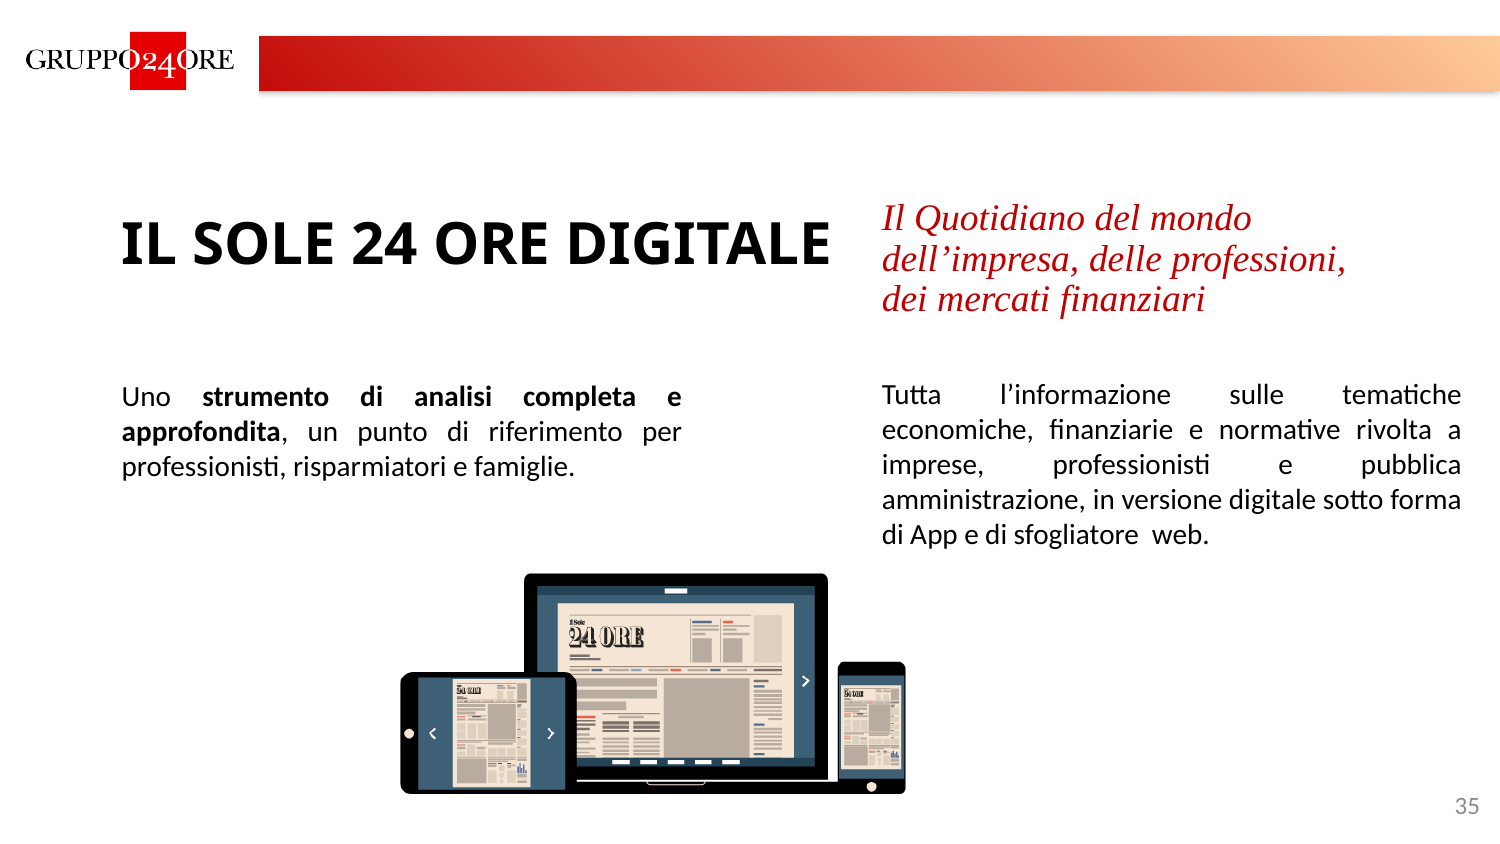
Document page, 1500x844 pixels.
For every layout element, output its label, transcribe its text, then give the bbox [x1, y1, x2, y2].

text_box Tutta l’informazione sulle tematiche economiche, finanziarie e normative rivolta a imprese, professionisti e pubblica amministrazione, in versione digitale sotto forma di App e di sfogliatore web. [881, 375, 1462, 587]
text_box IL SOLE 24 ORE DIGITALE [106, 205, 1245, 290]
picture [380, 553, 972, 794]
text_box Uno strumento di analisi completa e approfondita, un punto di riferimento per professionisti, risparmiatori e famiglie. [106, 369, 698, 490]
text_box [263, 36, 1500, 91]
picture [0, 3, 259, 118]
slide_number 35 [1145, 782, 1496, 827]
text_box Il Quotidiano del mondo dell’impresa, delle professioni, dei mercati finanziari [881, 198, 1374, 352]
